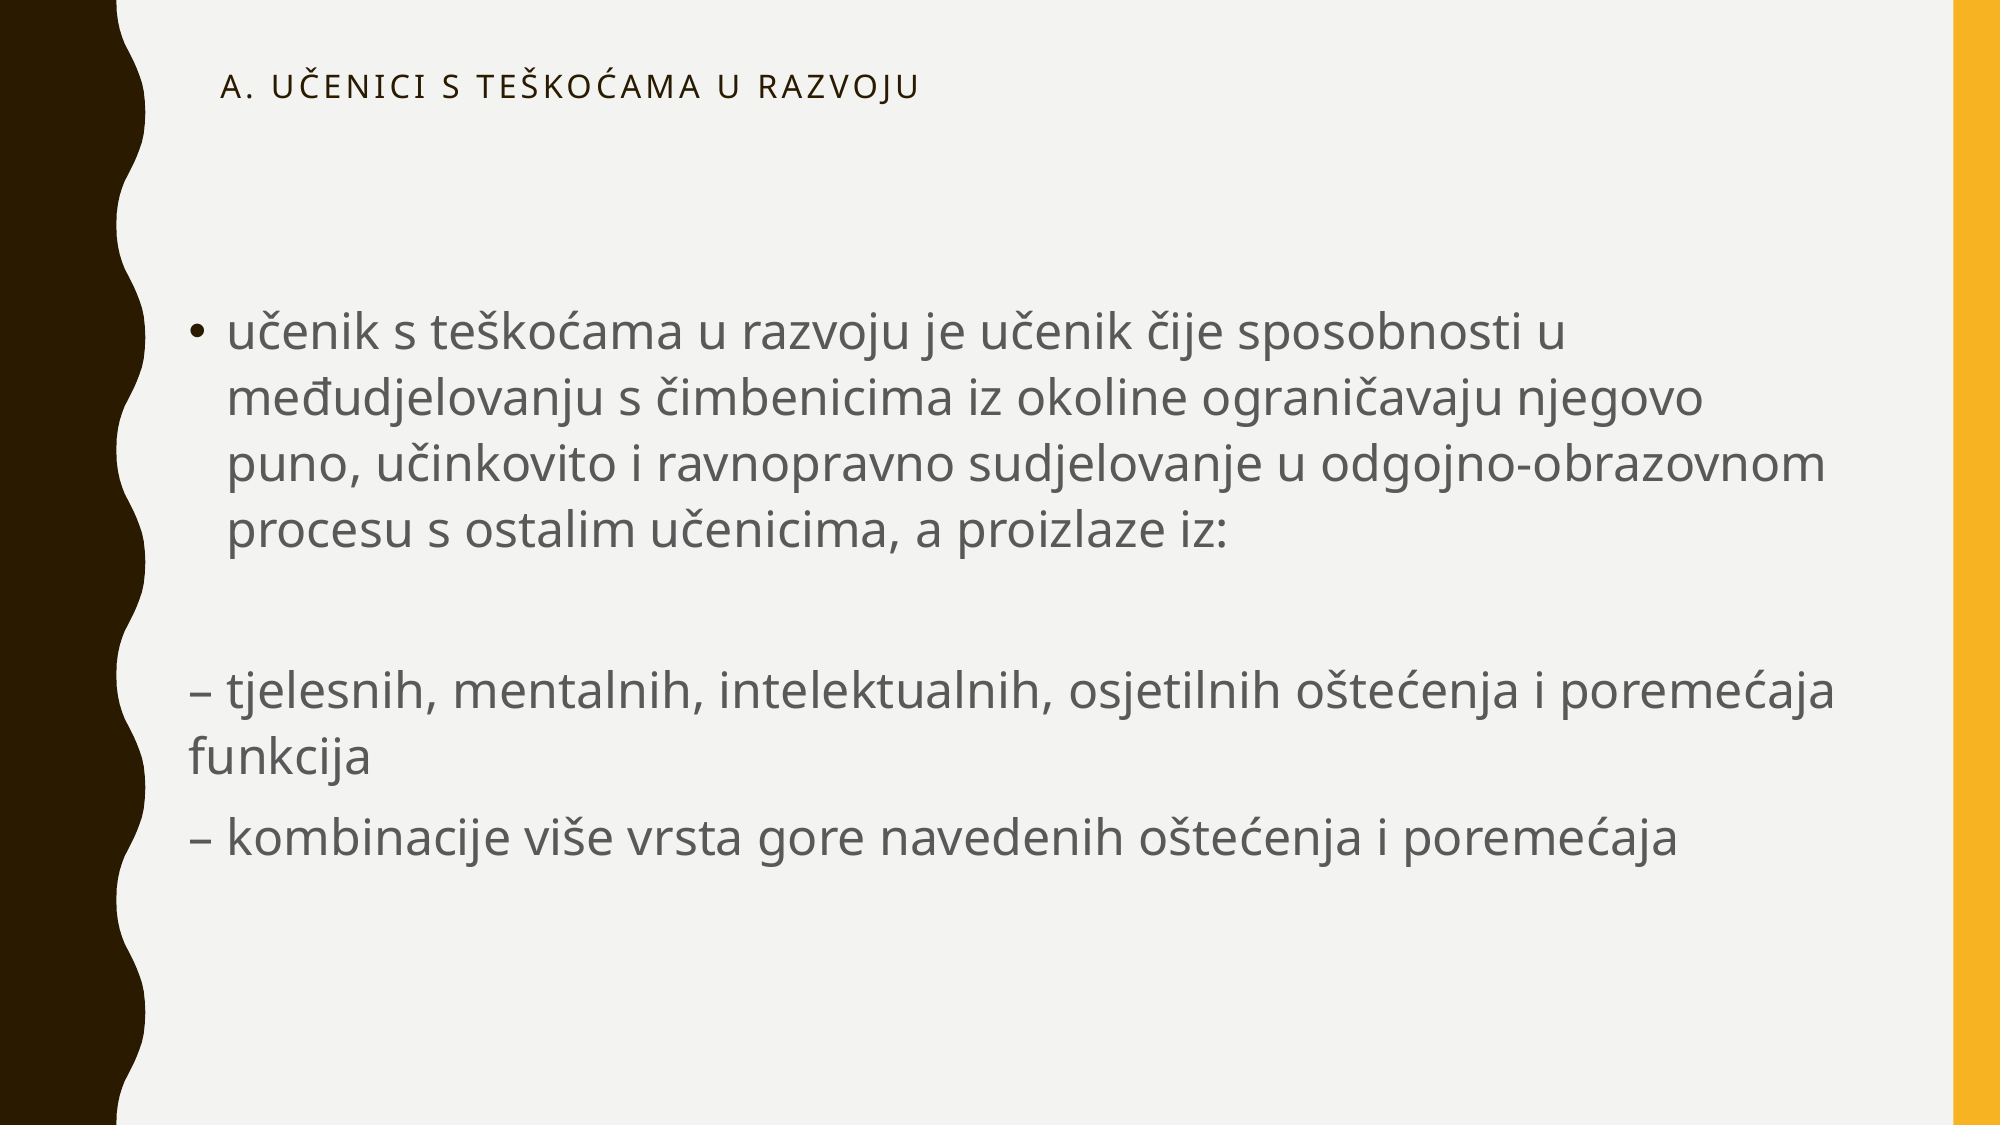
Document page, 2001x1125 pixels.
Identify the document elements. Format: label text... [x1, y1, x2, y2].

list učenik s teškoćama u razvoju je učenik čije sposobnosti u međudjelovanju s čimbenicima iz okoline ograničavaju njegovo puno, učinkovito i ravnopravno sudjelovanje u odgojno-obrazovnom procesu s ostalim učenicima, a proizlaze iz: – tjelesnih, mentalnih, intelektualnih, osjetilnih oštećenja i poremećaja funkcija – kombinacije više vrsta gore navedenih oštećenja i poremećaja [173, 286, 1870, 1048]
title A. učenici s teškoćama U RAZVOJU [205, 62, 1838, 184]
